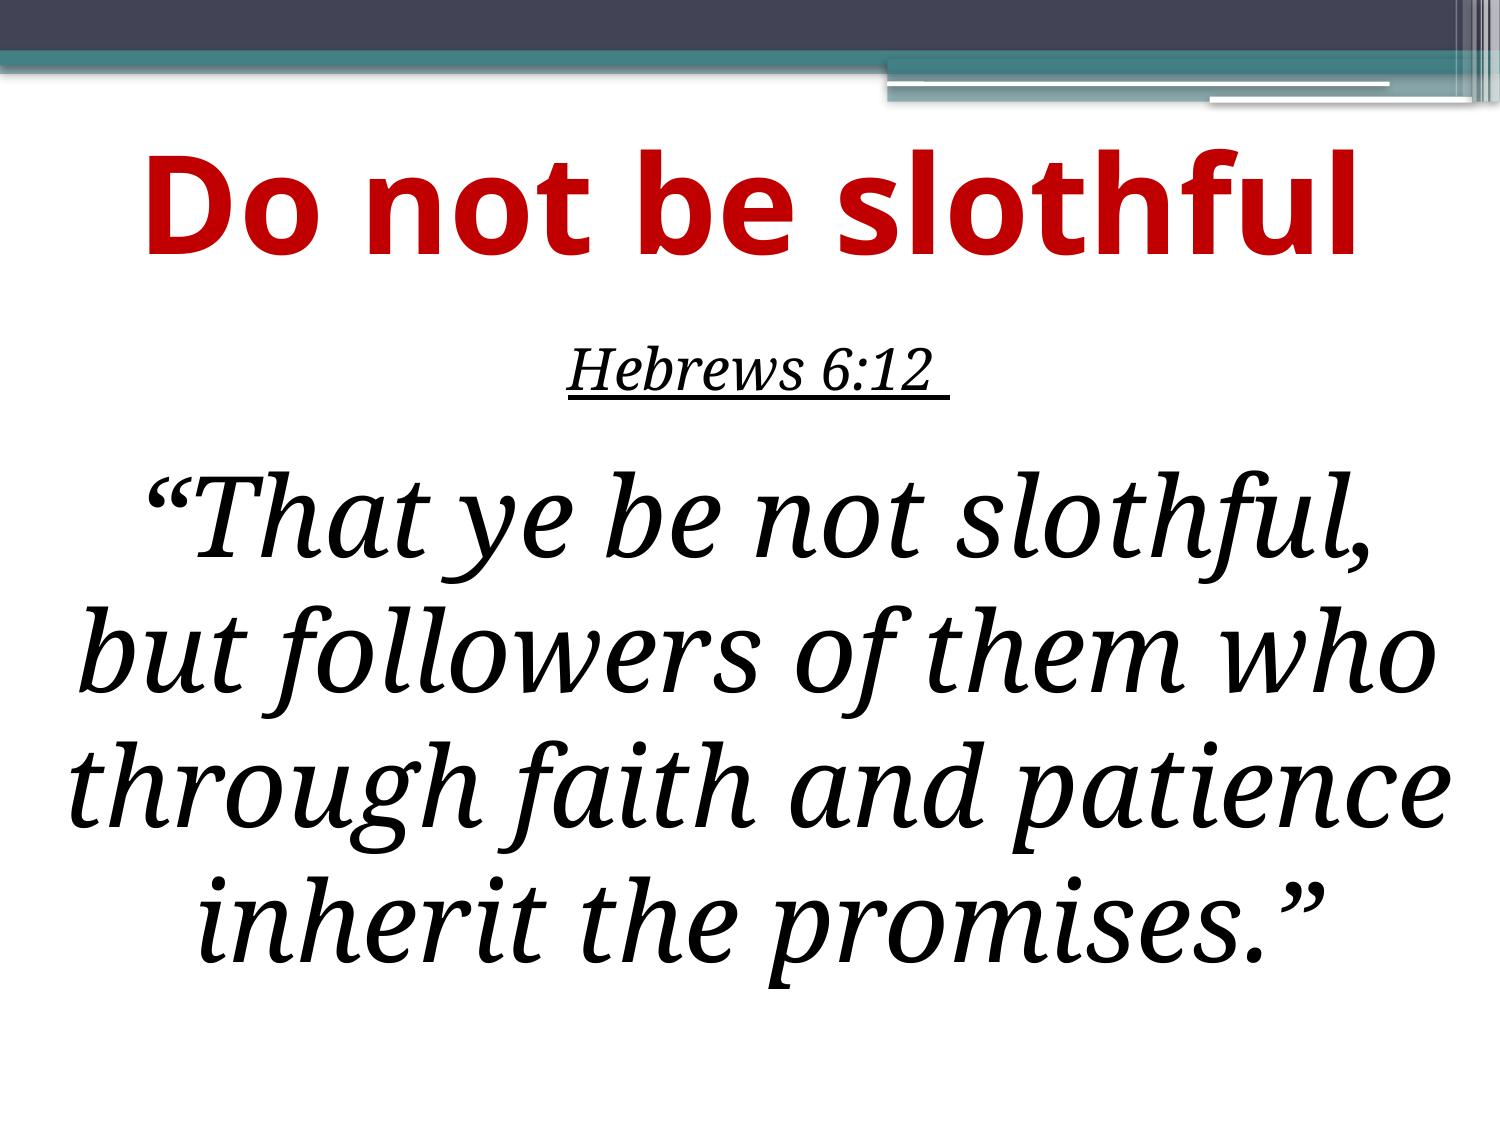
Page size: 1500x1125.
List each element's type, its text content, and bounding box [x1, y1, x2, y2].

text_box Hebrews 6:12 “That ye be not slothful, but followers of them who through faith and patience inherit the promises.” [24, 324, 1475, 1125]
title Do not be slothful [3, 112, 1500, 288]
